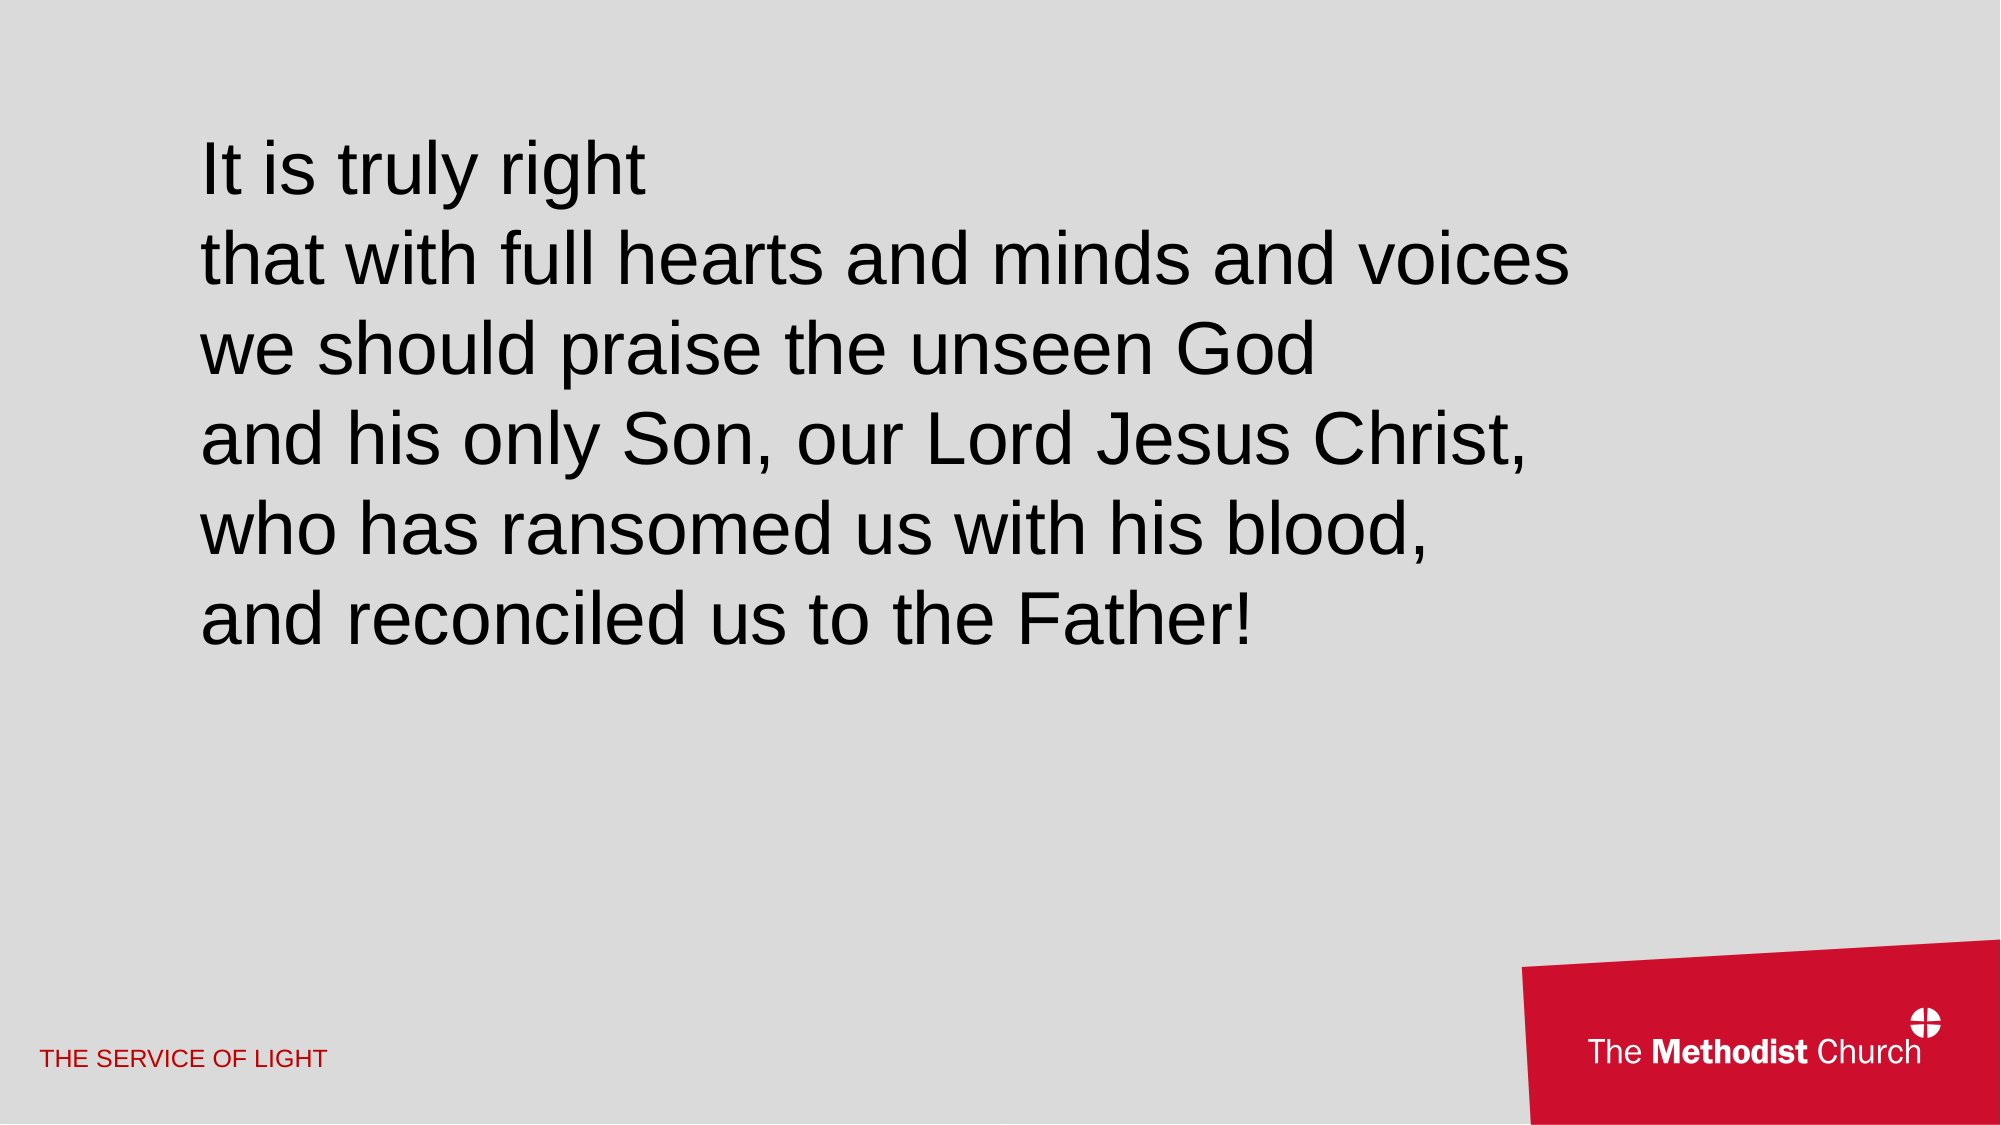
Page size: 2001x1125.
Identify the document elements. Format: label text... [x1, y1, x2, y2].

text_box It is truly right that with full hearts and minds and voices we should praise the unseen God and his only Son, our Lord Jesus Christ, who has ransomed us with his blood, and reconciled us to the Father! [185, 112, 1739, 667]
picture [0, 0, 2001, 1125]
